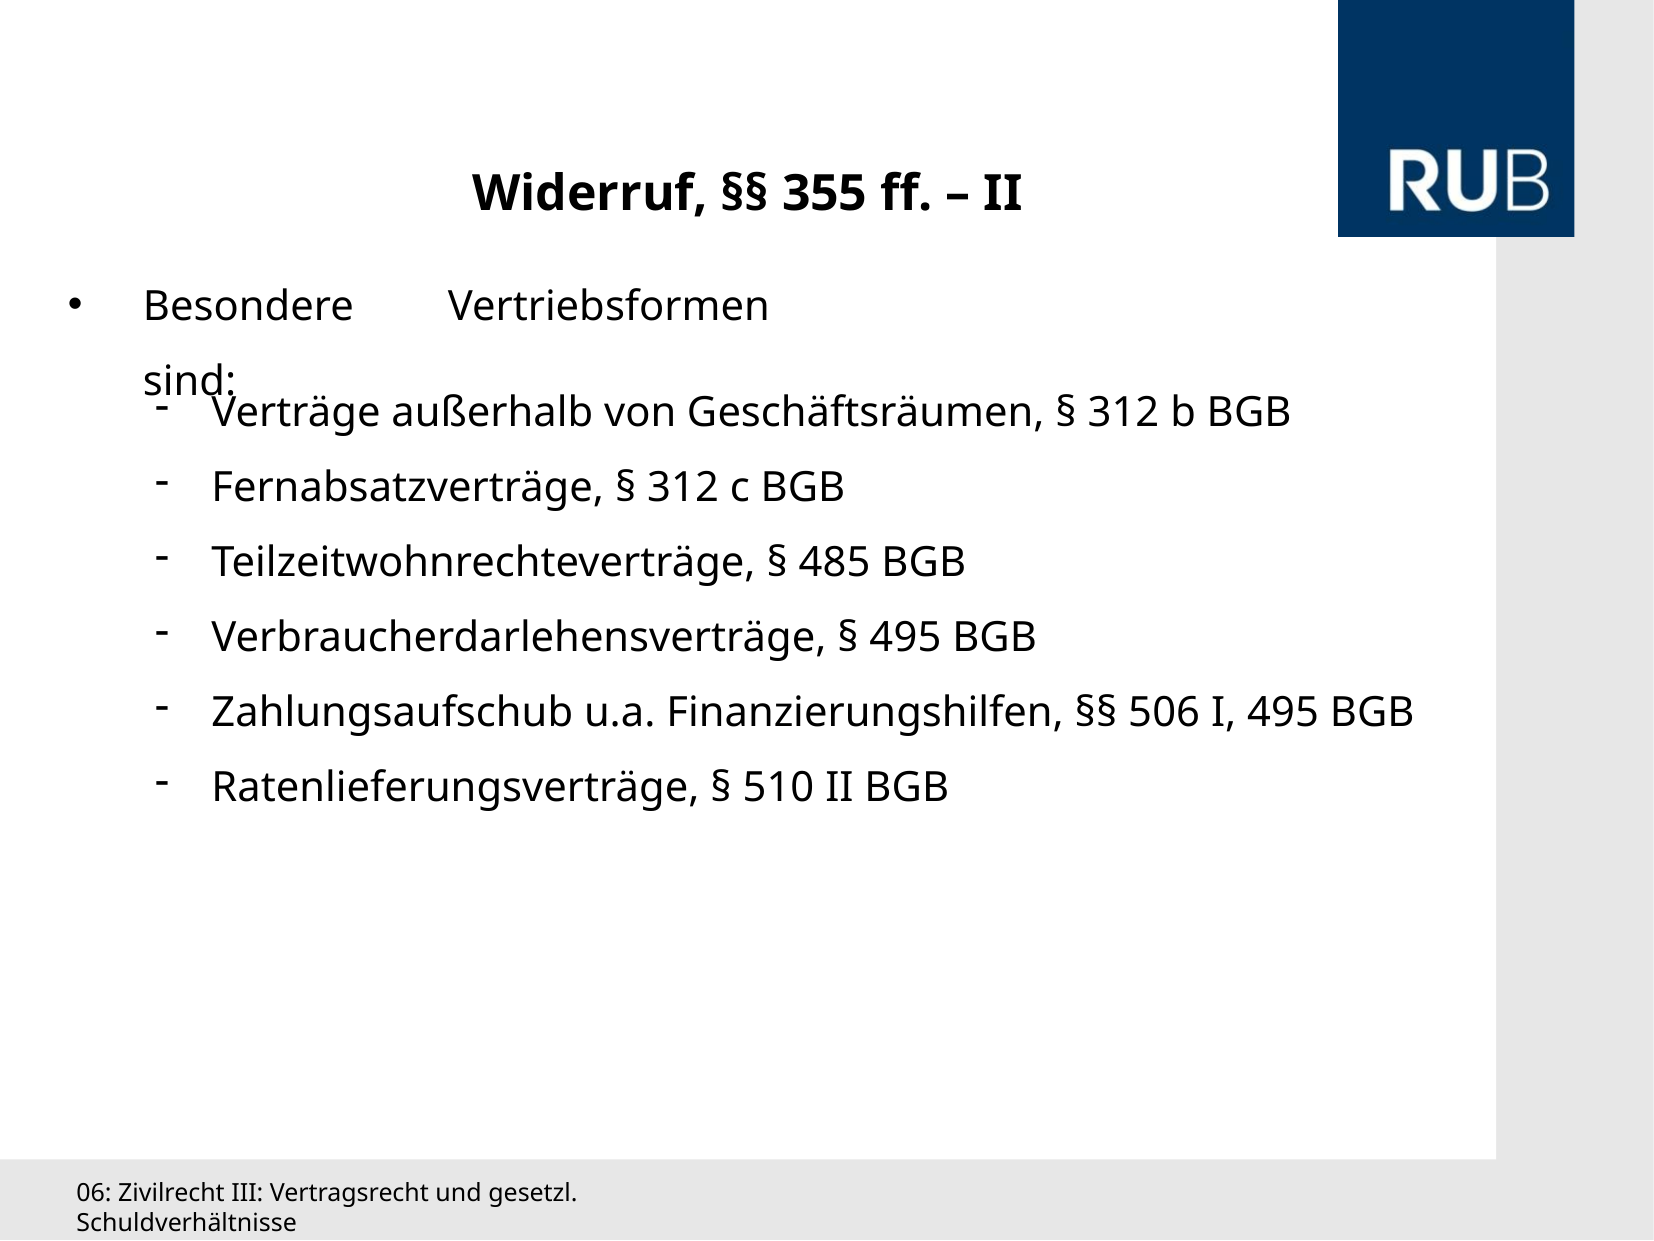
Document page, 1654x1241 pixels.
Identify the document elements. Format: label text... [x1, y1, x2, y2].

text_box 06: Zivilrecht III: Vertragsrecht und gesetzl. Schuldverhältnisse [61, 1169, 771, 1241]
text_box Besondere Vertriebsformen sind: [53, 246, 785, 411]
text_box Widerruf, §§ 355 ff. – II [396, 152, 1112, 228]
picture [1338, 0, 1575, 237]
text_box Verträge außerhalb von Geschäftsräumen, § 312 b BGB Fernabsatzverträge, § 312 c BGB Teilzeitwohnrechteverträge, § 485 BGB Verbraucherdarlehensverträge, § 495 BGB Zahlungsaufschub u.a. Finanzierungshilfen, §§ 506 I, 495 BGB Ratenlieferungsverträge, § 510 II BGB [140, 352, 1447, 818]
